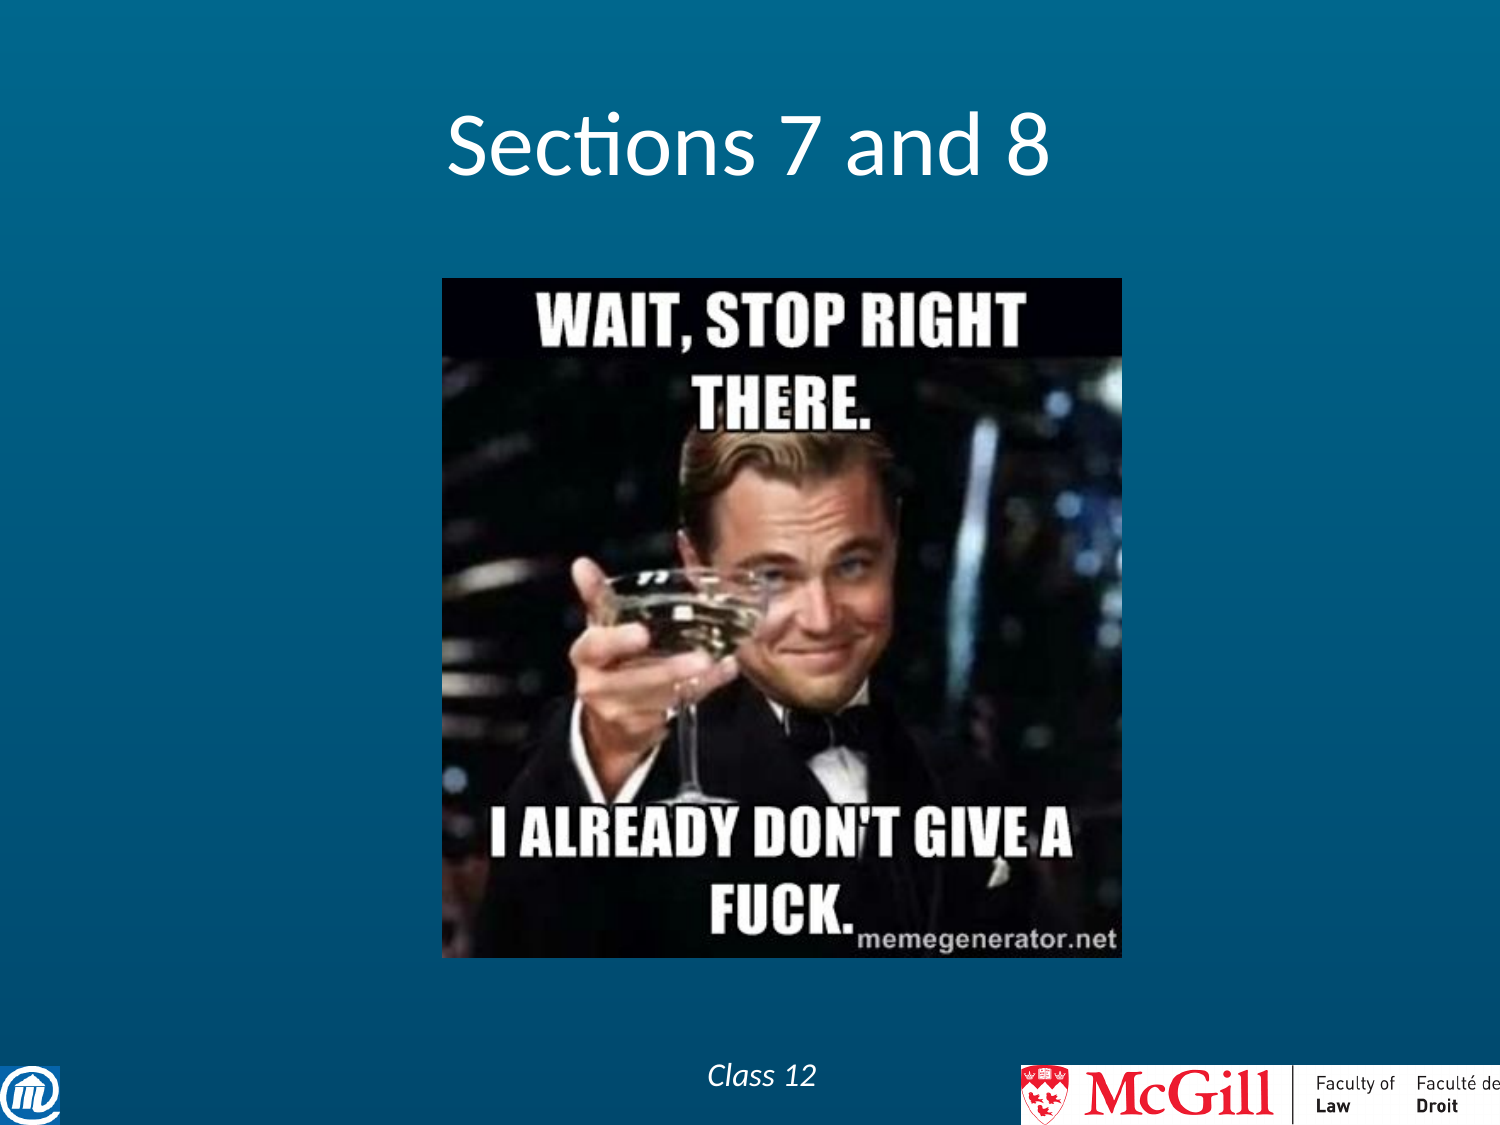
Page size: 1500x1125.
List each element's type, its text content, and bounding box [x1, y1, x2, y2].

picture [1022, 1066, 1500, 1125]
picture [0, 1067, 59, 1125]
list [442, 278, 1123, 959]
title Sections 7 and 8 [75, 45, 1425, 233]
footer Class 12 [490, 1042, 1034, 1103]
